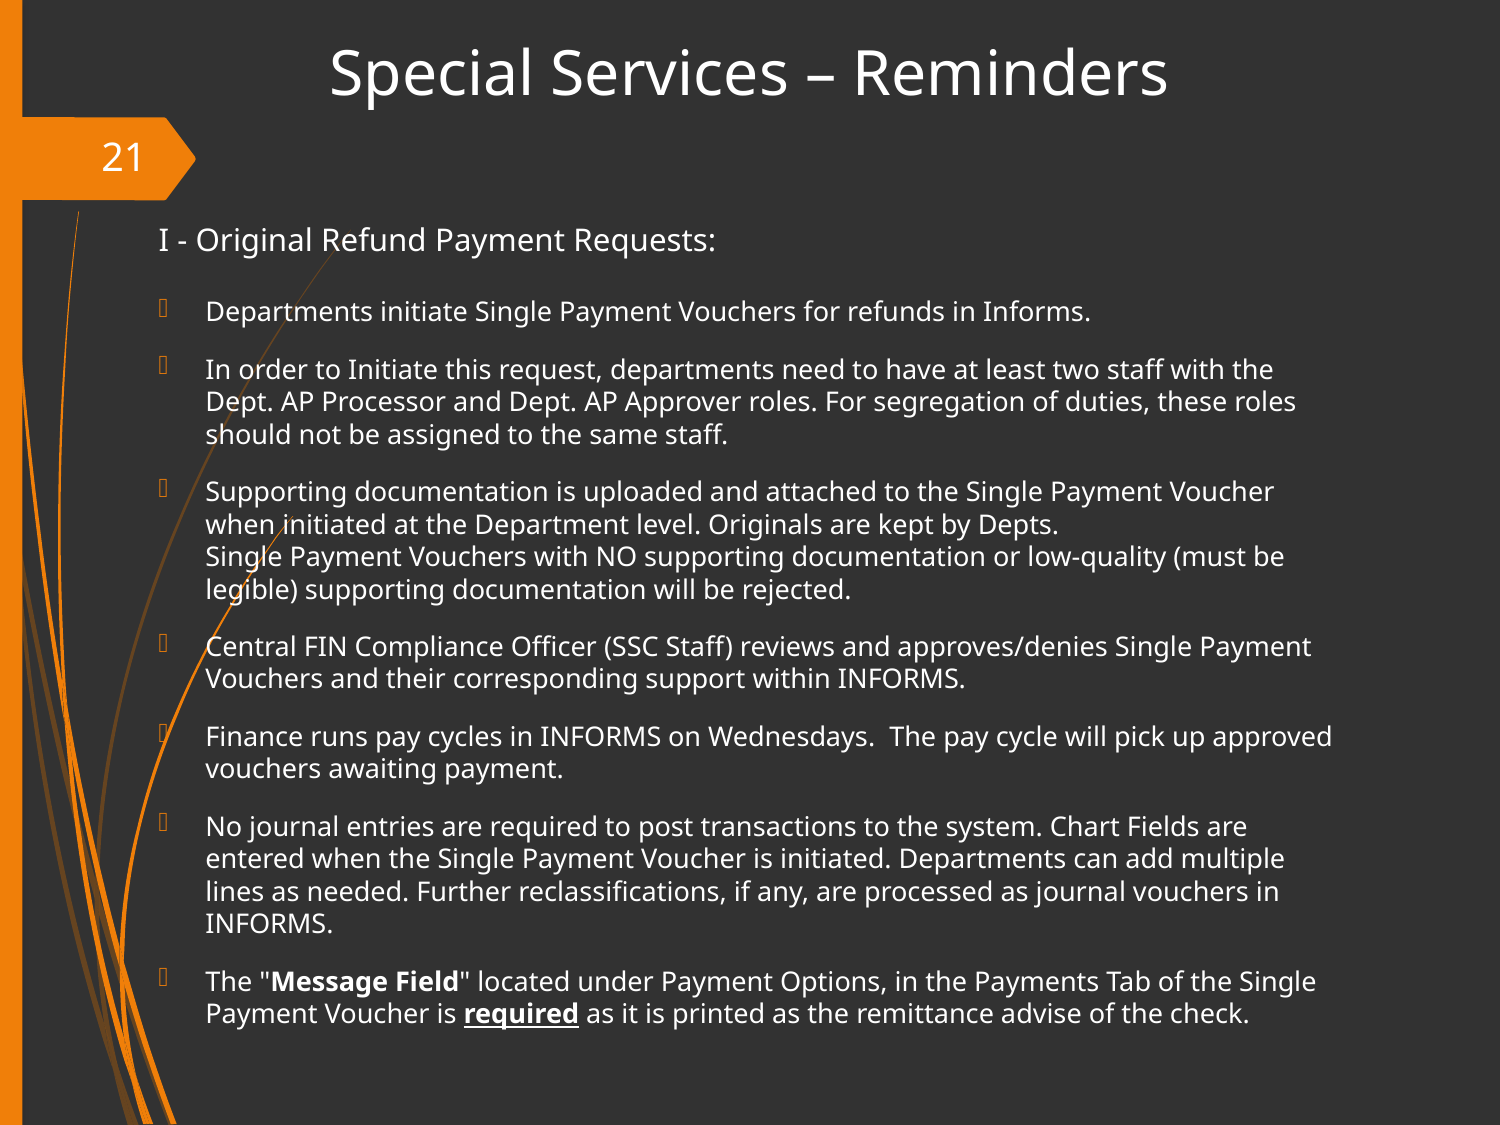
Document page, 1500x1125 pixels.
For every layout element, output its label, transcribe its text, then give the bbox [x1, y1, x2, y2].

title Special Services – Reminders [0, 24, 1500, 213]
text_box I - Original Refund Payment Requests: Departments initiate Single Payment Vouchers for refunds in Informs. In order to Initiate this request, departments need to have at least two staff with the Dept. AP Processor and Dept. AP Approver roles. For segregation of duties, these roles should not be assigned to the same staff. Supporting documentation is uploaded and attached to the Single Payment Voucher when initiated at the Department level. Originals are kept by Depts. Single Payment Vouchers with NO supporting documentation or low-quality (must be legible) supporting documentation will be rejected. Central FIN Compliance Officer (SSC Staff) reviews and approves/denies Single Payment Vouchers and their corresponding support within INFORMS. Finance runs pay cycles in INFORMS on Wednesdays. The pay cycle will pick up approved vouchers awaiting payment. No journal entries are required to post transactions to the system. Chart Fields are entered when the Single Payment Voucher is initiated. Departments can add multiple lines as needed. Further reclassifications, if any, are processed as journal vouchers in INFORMS. The "Message Field" located under Payment Options, in the Payments Tab of the Single Payment Voucher is required as it is printed as the remittance advise of the check. [143, 212, 1357, 1125]
